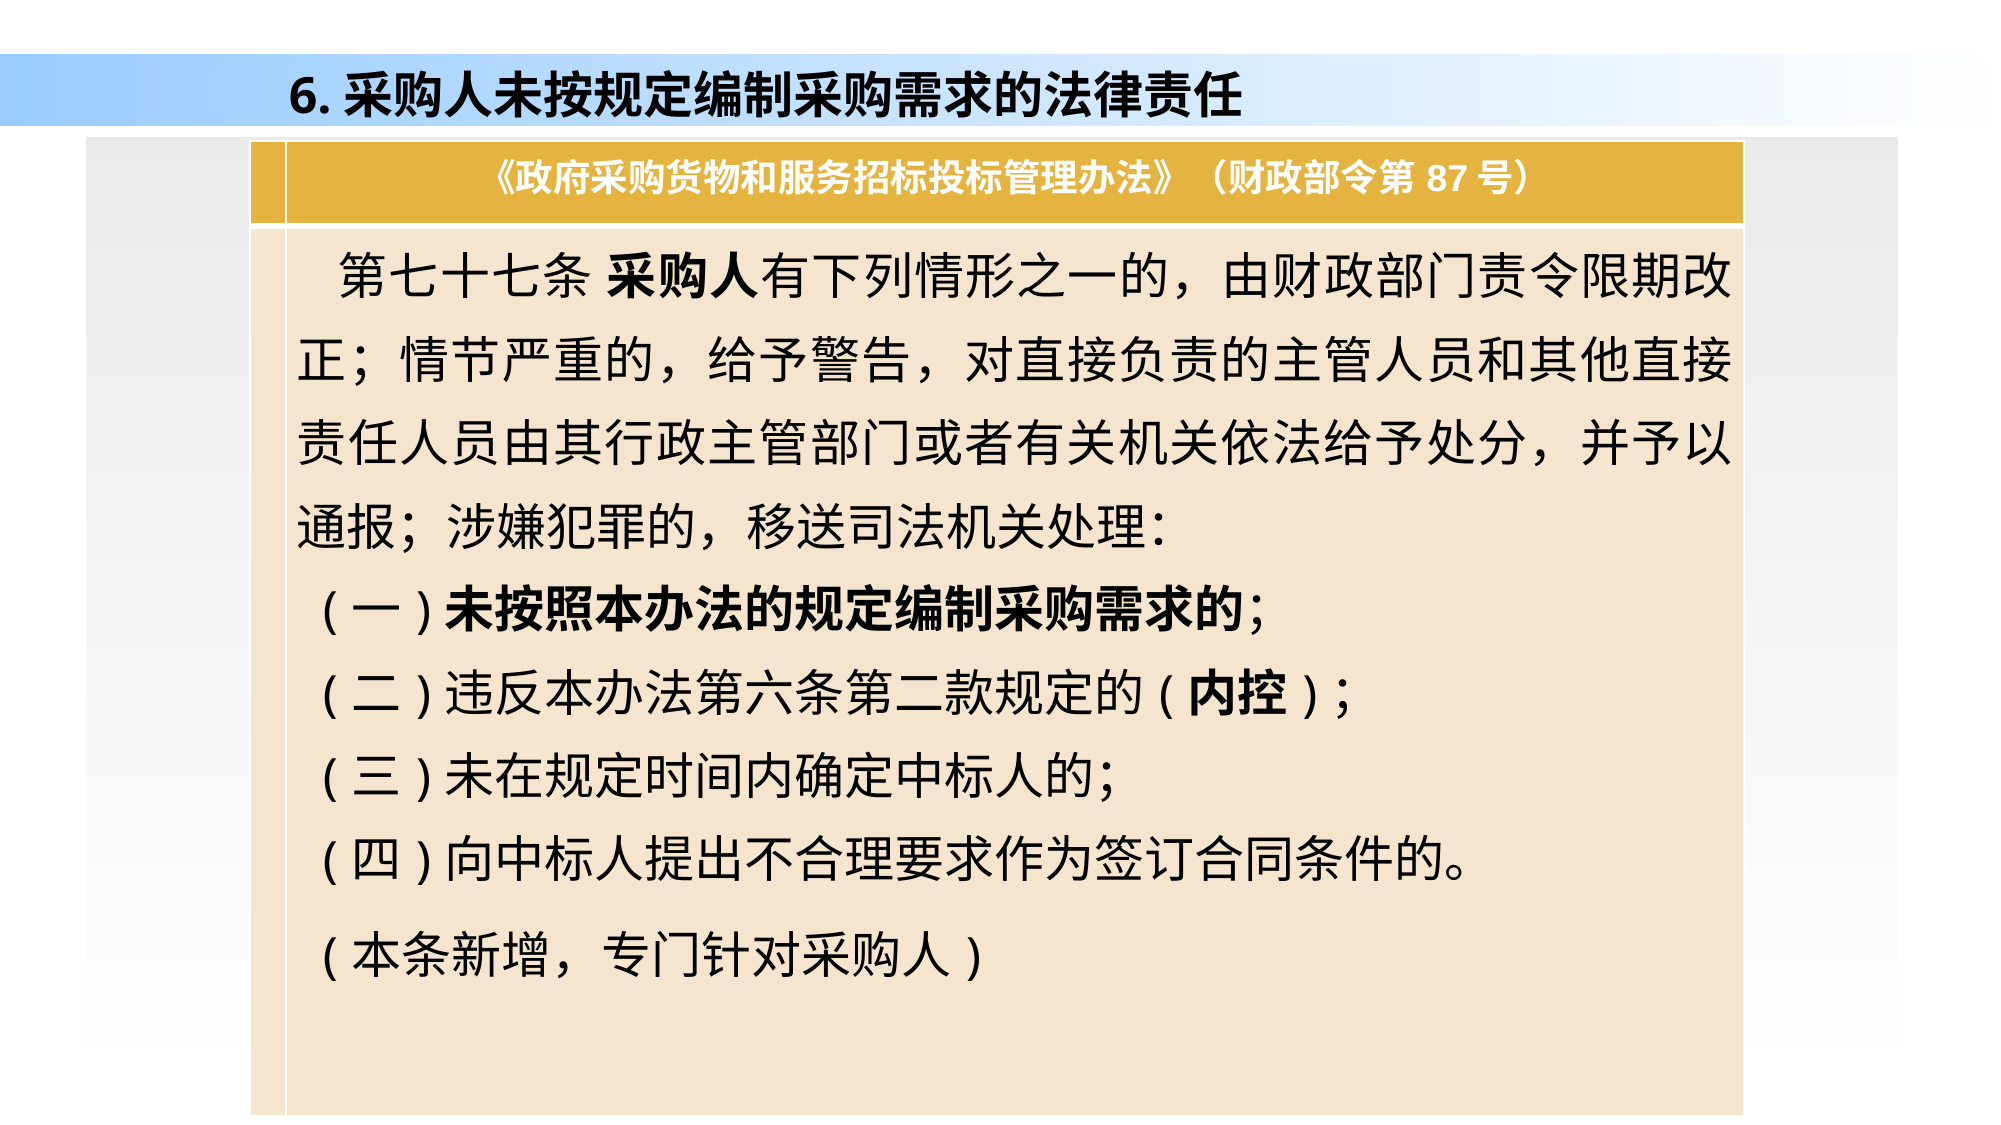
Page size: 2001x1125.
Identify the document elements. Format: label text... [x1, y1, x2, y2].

table_cell [251, 229, 285, 1115]
table_cell 第七十七条 采购人有下列情形之一的，由财政部门责令限期改正；情节严重的，给予警告，对直接负责的主管人员和其他直接责任人员由其行政主管部门或者有关机关依法给予处分，并予以通报；涉嫌犯罪的，移送司法机关处理： (一)未按照本办法的规定编制采购需求的； (二)违反本办法第六条第二款规定的(内控)； (三)未在规定时间内确定中标人的； (四)向中标人提出不合理要求作为签订合同条件的。 (本条新增，专门针对采购人) [287, 229, 1743, 1115]
table_header [251, 142, 285, 223]
title [1743, 66, 1751, 254]
text_box 6.采购人未按规定编制采购需求的法律责任 [260, 0, 1743, 187]
table_header 《政府采购货物和服务招标投标管理办法》（财政部令第87号） [287, 187, 1743, 223]
